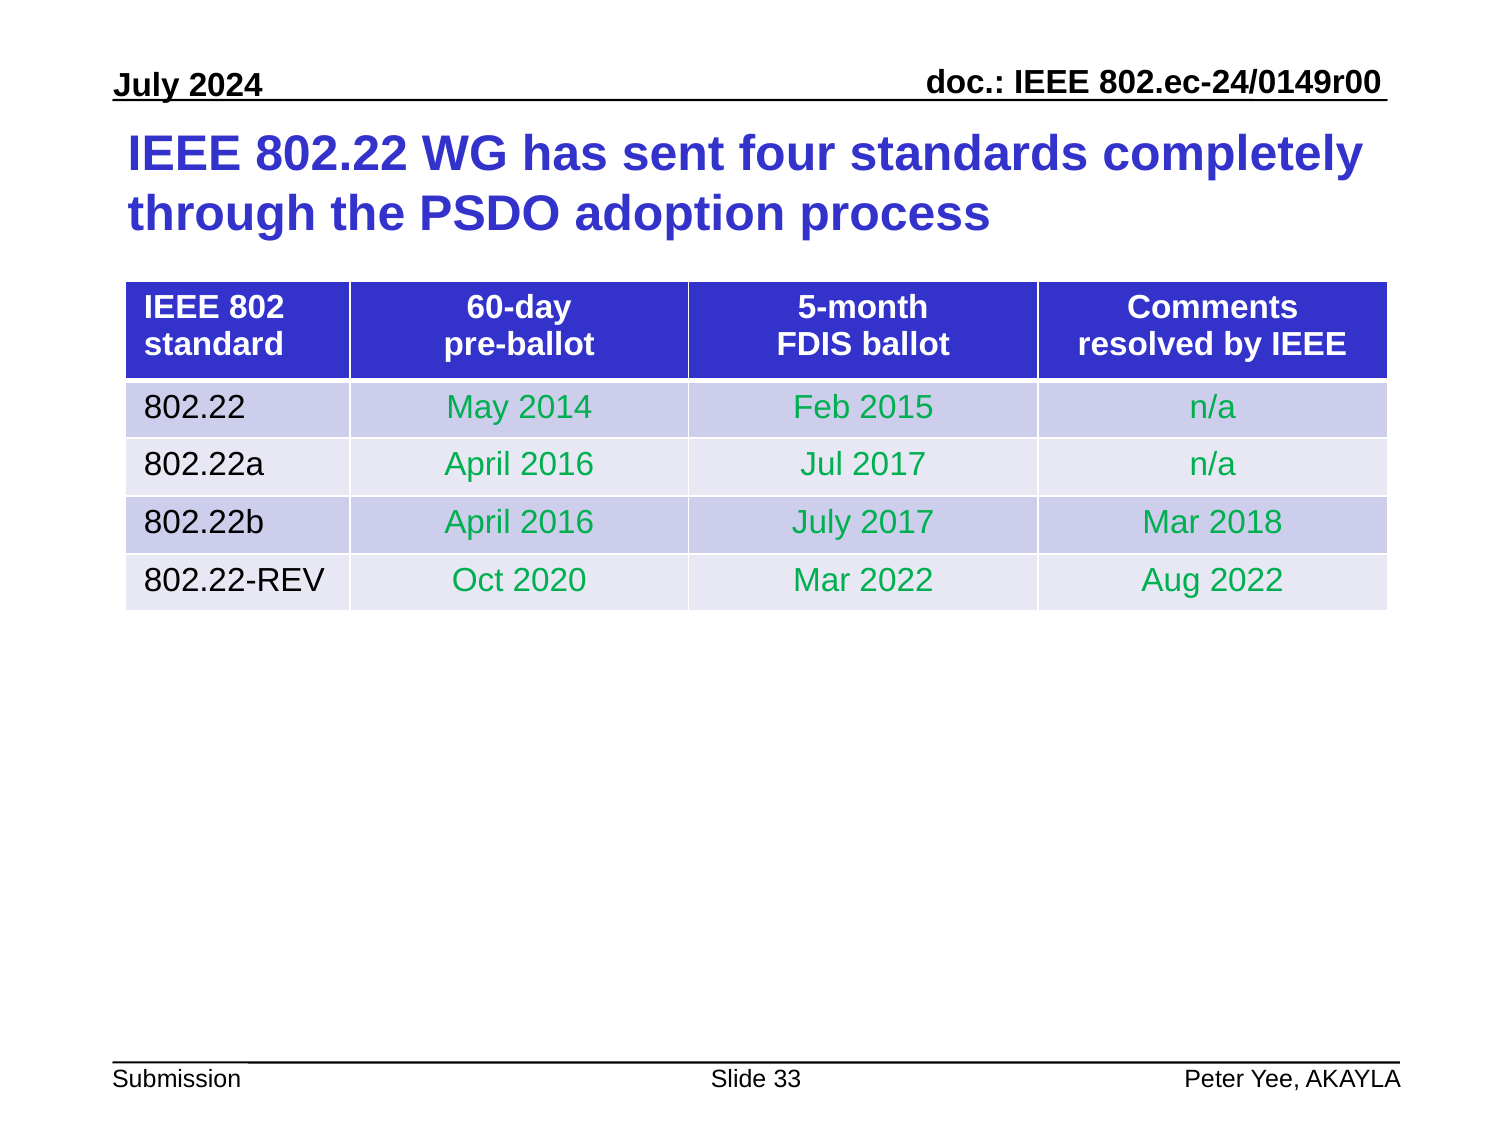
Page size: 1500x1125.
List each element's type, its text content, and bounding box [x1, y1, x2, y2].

table_header IEEE 802 standard [126, 282, 349, 378]
table_header Comments resolved by IEEE [1039, 282, 1387, 378]
table_cell Mar 2018 [1039, 497, 1387, 553]
table_cell May 2014 [351, 383, 688, 437]
table_cell April 2016 [351, 497, 688, 553]
table_cell Aug 2022 [1039, 555, 1387, 610]
table_cell Mar 2022 [689, 555, 1037, 610]
table_cell July 2017 [689, 497, 1037, 553]
table_cell 802.22a [126, 439, 349, 495]
table_cell n/a [1039, 439, 1387, 495]
title IEEE 802.22 WG has sent four standards completely through the PSDO adoption process [112, 112, 1388, 288]
table_cell 802.22b [126, 497, 349, 553]
table_cell Jul 2017 [689, 439, 1037, 495]
table_cell Oct 2020 [351, 555, 688, 610]
slide_number Slide 33 [709, 1061, 803, 1093]
table_cell 802.22 [126, 383, 349, 437]
table_cell April 2016 [351, 439, 688, 495]
table_cell 802.22-REV [126, 555, 349, 610]
footer Peter Yee, AKAYLA [1183, 1061, 1402, 1093]
table_cell Feb 2015 [689, 383, 1037, 437]
table_cell n/a [1039, 383, 1387, 437]
table_header 5-month FDIS ballot [689, 282, 1037, 378]
table_header 60-day pre-ballot [351, 282, 688, 378]
